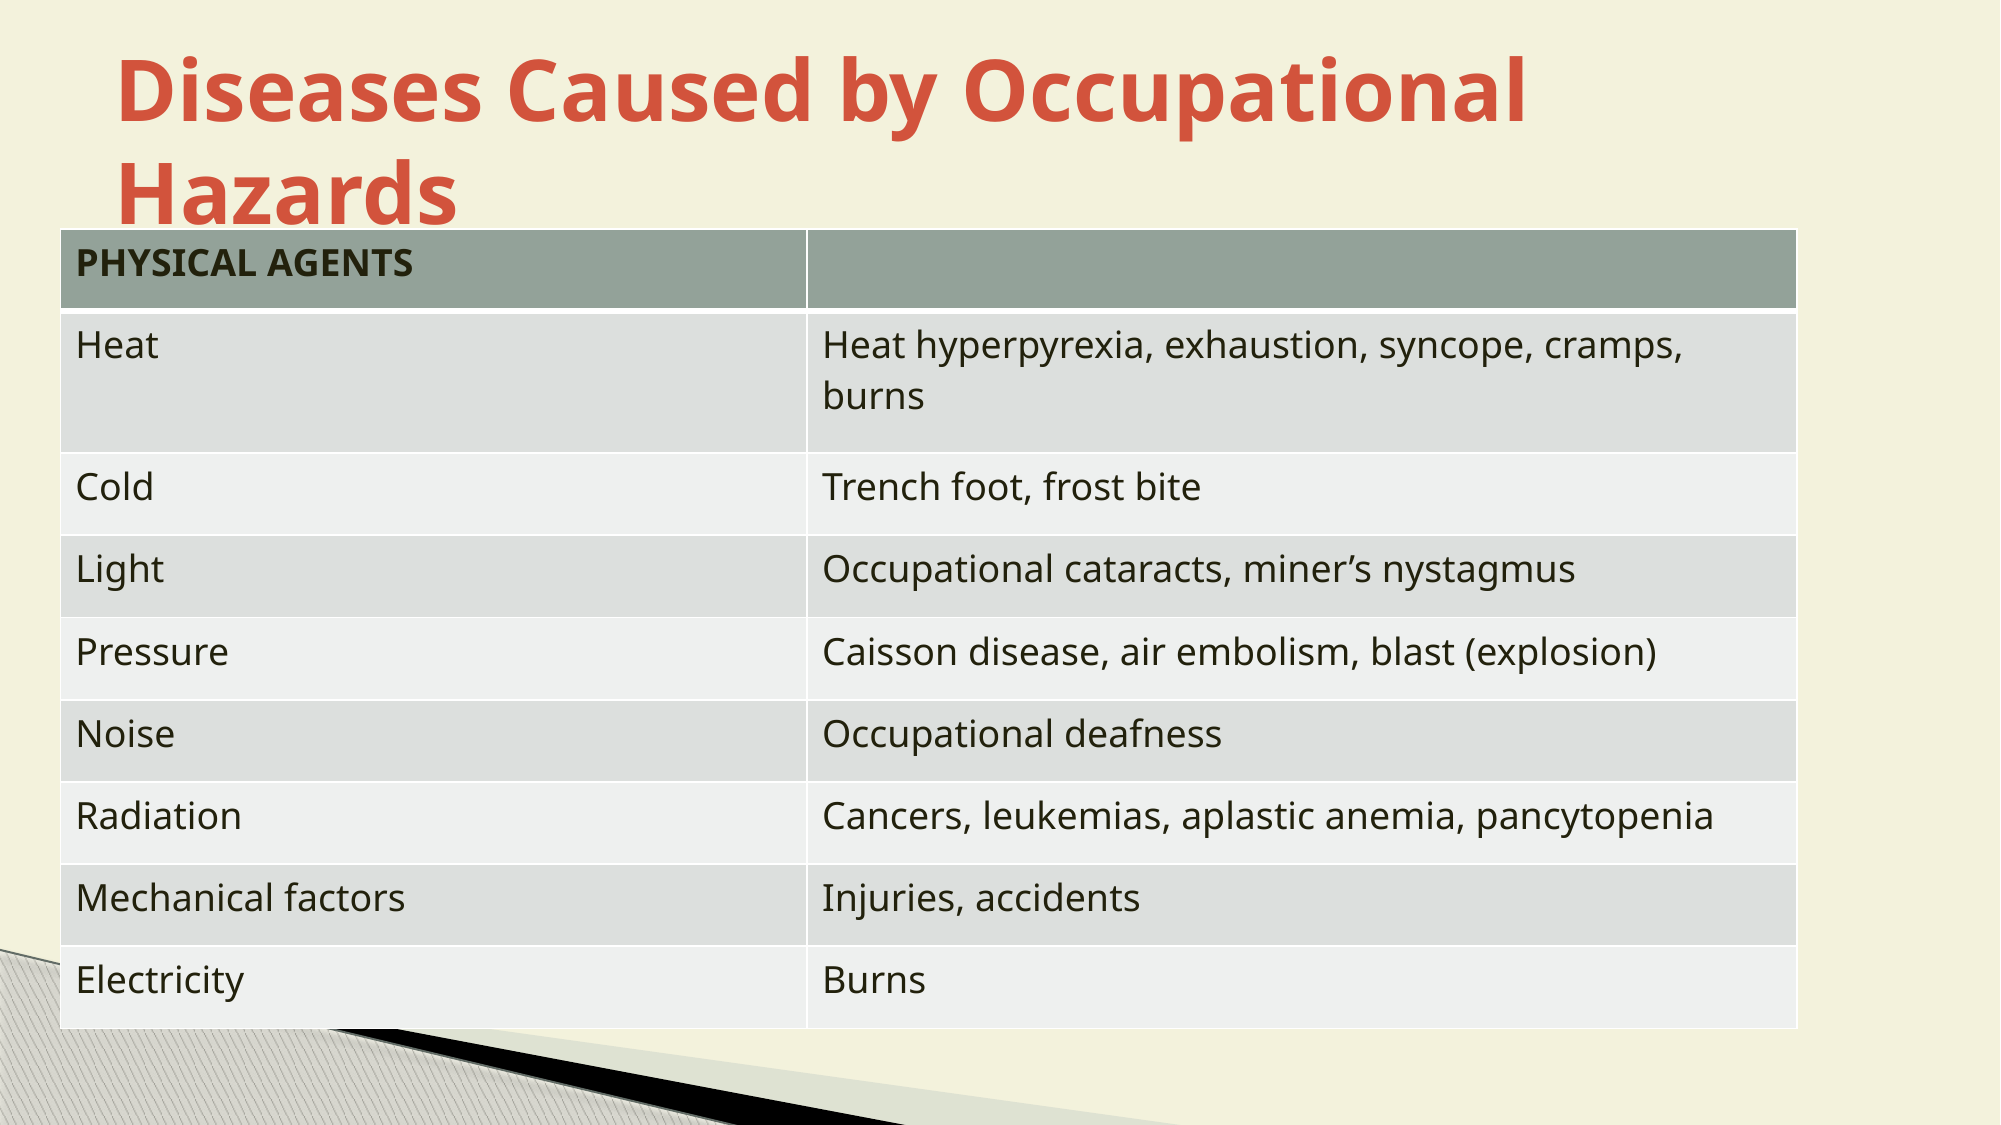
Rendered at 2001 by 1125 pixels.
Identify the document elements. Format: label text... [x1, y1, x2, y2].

table_header [808, 233, 1796, 308]
table_cell Cold [61, 454, 806, 534]
table_cell Cancers, leukemias, aplastic anemia, pancytopenia [808, 783, 1796, 863]
table_cell Caisson disease, air embolism, blast (explosion) [808, 618, 1796, 699]
table_cell Light [61, 536, 806, 617]
table_cell Mechanical factors [61, 865, 806, 945]
table_cell Trench foot, frost bite [808, 454, 1796, 534]
table_cell Radiation [61, 783, 806, 863]
table_cell Electricity [61, 947, 806, 1028]
table_cell Heat [61, 314, 806, 452]
table_header PHYSICAL AGENTS [61, 230, 806, 308]
table_cell Noise [61, 701, 806, 781]
table_cell Burns [808, 947, 1796, 1028]
table_cell Heat hyperpyrexia, exhaustion, syncope, cramps, burns [808, 314, 1796, 452]
table_cell Injuries, accidents [808, 865, 1796, 945]
table_cell Occupational cataracts, miner’s nystagmus [808, 536, 1796, 617]
title Diseases Caused by Occupational Hazards [99, 45, 1900, 233]
table_cell Occupational deafness [808, 701, 1796, 781]
table_cell Pressure [61, 618, 806, 699]
